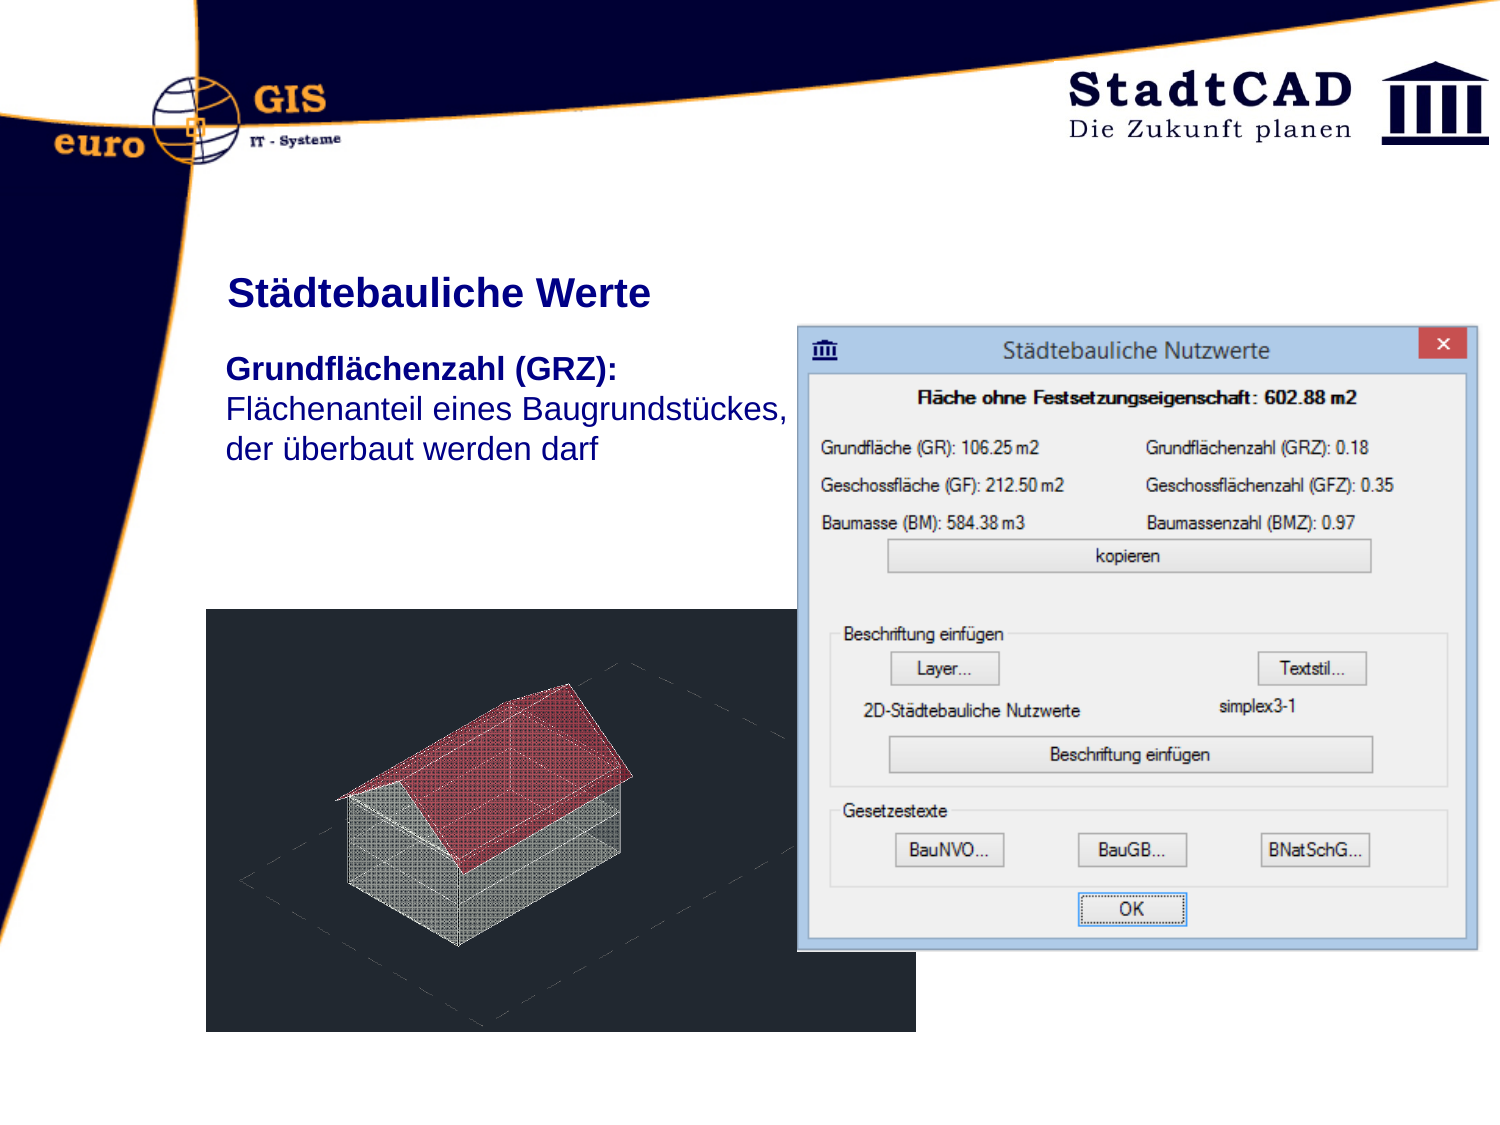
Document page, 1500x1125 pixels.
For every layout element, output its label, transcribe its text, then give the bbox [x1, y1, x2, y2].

text_box Grundflächenzahl (GRZ): Flächenanteil eines Baugrundstückes, der überbaut werden darf [210, 339, 786, 475]
text_box Städtebauliche Werte [212, 257, 973, 323]
picture [0, 0, 1500, 1032]
